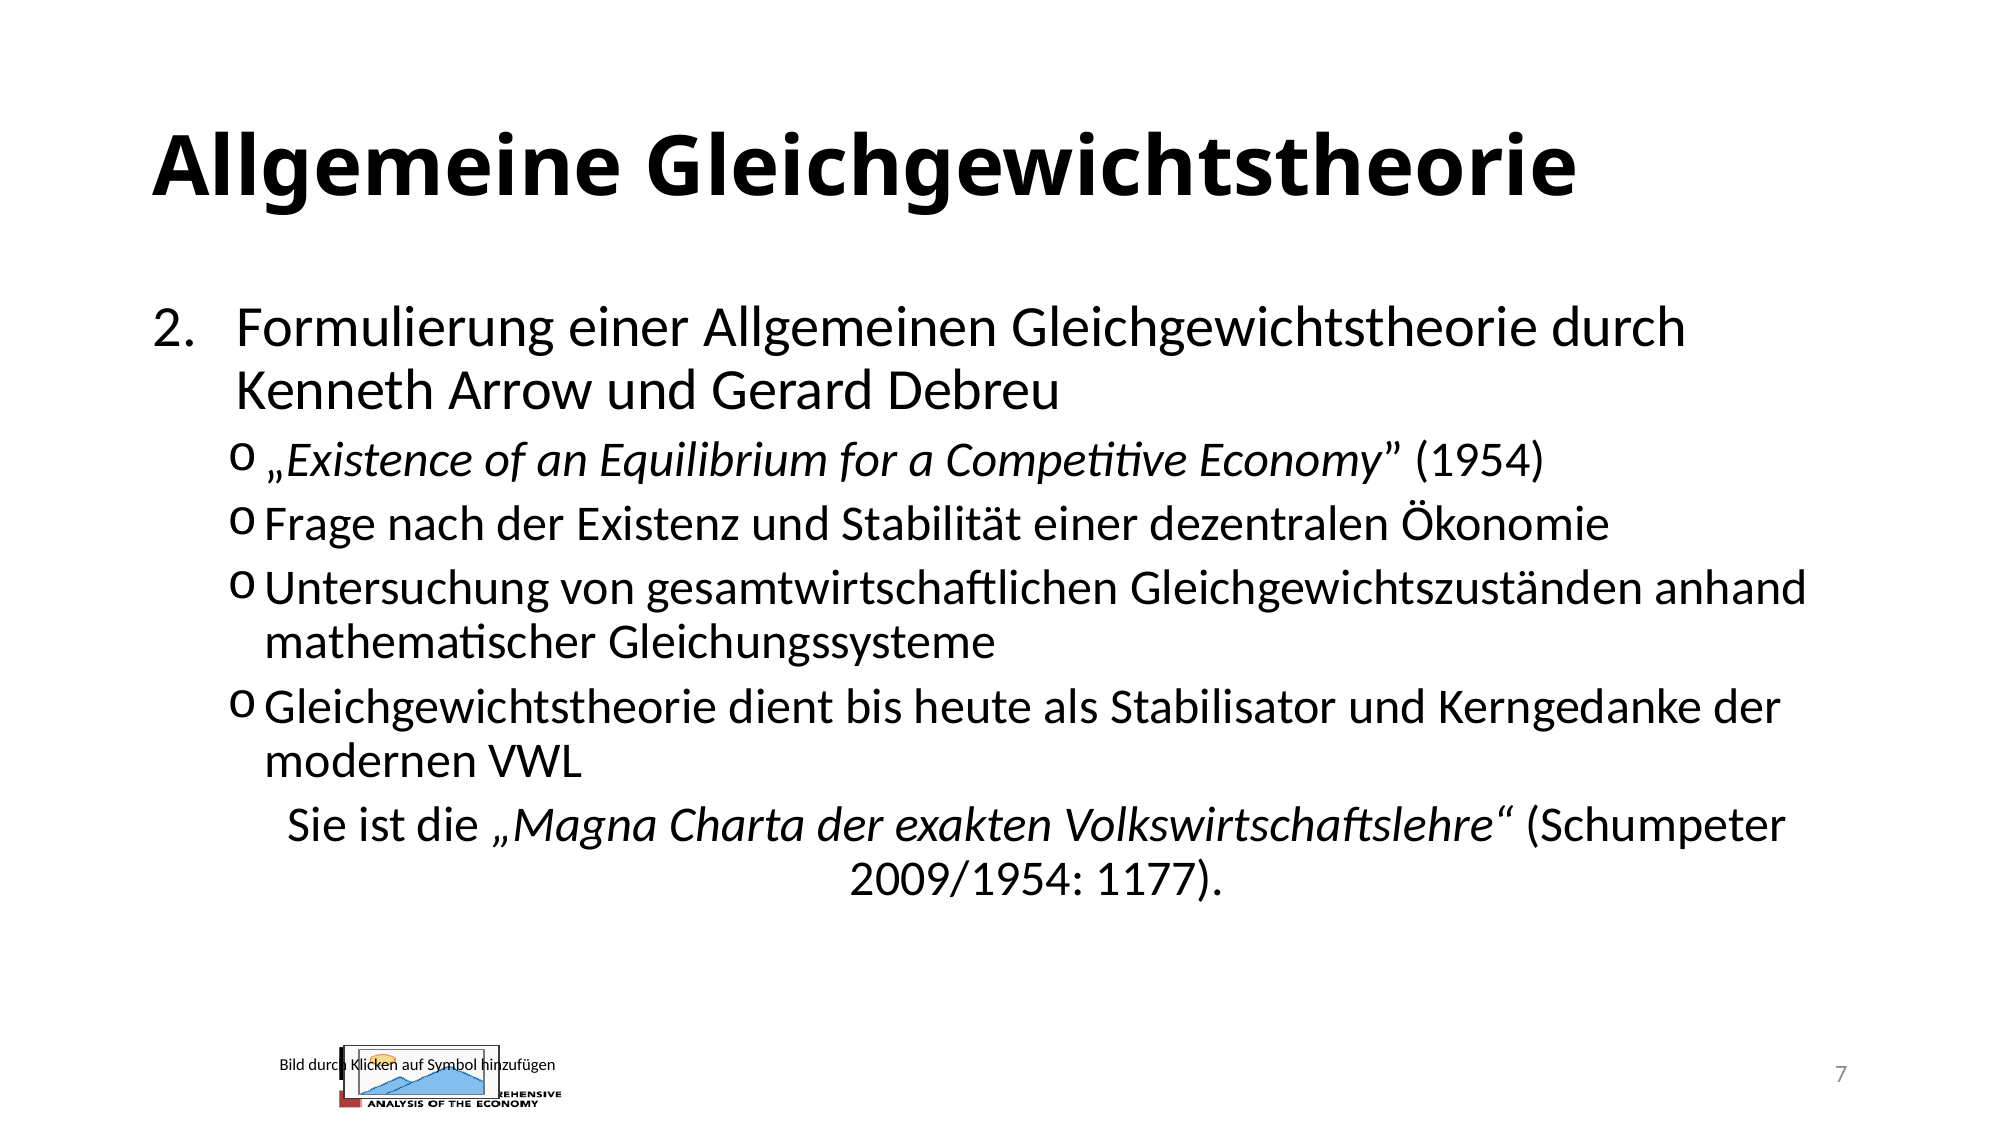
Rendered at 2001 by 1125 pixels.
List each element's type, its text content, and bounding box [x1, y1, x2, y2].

picture [338, 1029, 569, 1123]
title Allgemeine Gleichgewichtstheorie [137, 59, 1863, 278]
slide_number 7 [1412, 1042, 1863, 1103]
list Formulierung einer Allgemeinen Gleichgewichtstheorie durch Kenneth Arrow und Gerard Debreu „Existence of an Equilibrium for a Competitive Economy” (1954) Frage nach der Existenz und Stabilität einer dezentralen Ökonomie Untersuchung von gesamtwirtschaftlichen Gleichgewichtszuständen anhand mathematischer Gleichungssysteme Gleichgewichtstheorie dient bis heute als Stabilisator und Kerngedanke der modernen VWL Sie ist die „Magna Charta der exakten Volkswirtschaftslehre“ (Schumpeter 2009/1954: 1177). [137, 289, 1863, 1014]
